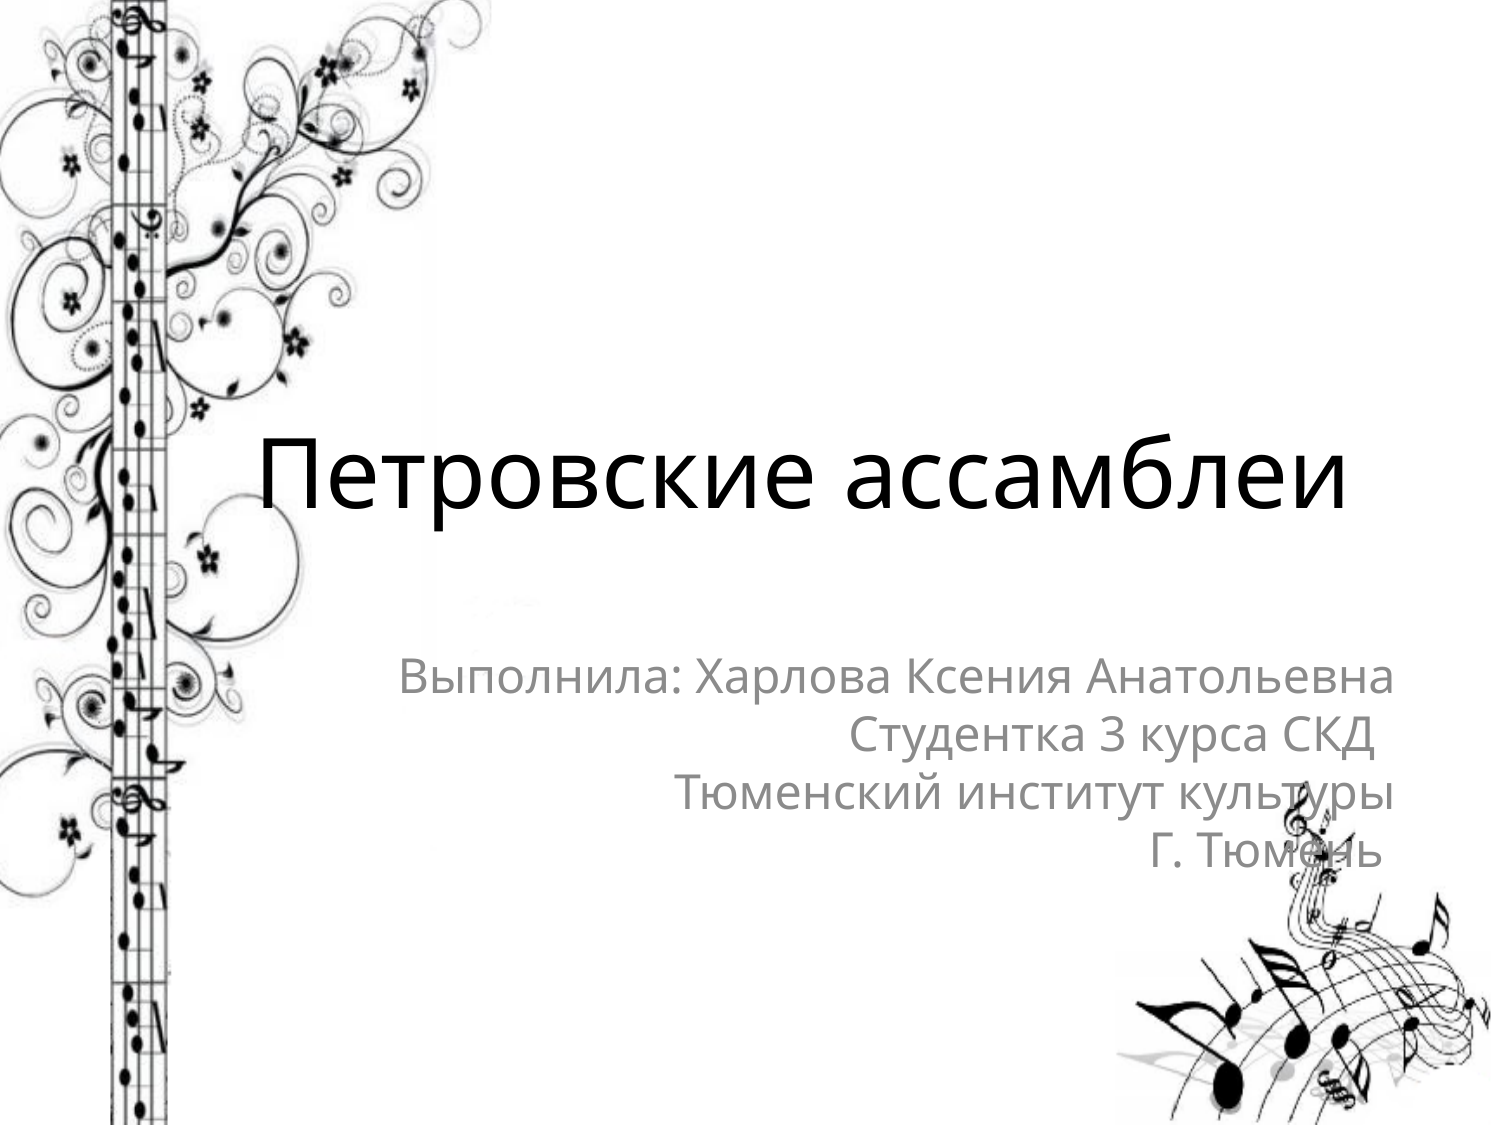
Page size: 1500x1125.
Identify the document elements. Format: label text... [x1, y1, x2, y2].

subtitle Выполнила: Харлова Ксения Анатольевна Студентка 3 курса СКД Тюменский институт культуры Г. Тюмень [225, 637, 1412, 925]
picture [0, 0, 1500, 1125]
title Петровские ассамблеи [218, 349, 1388, 591]
